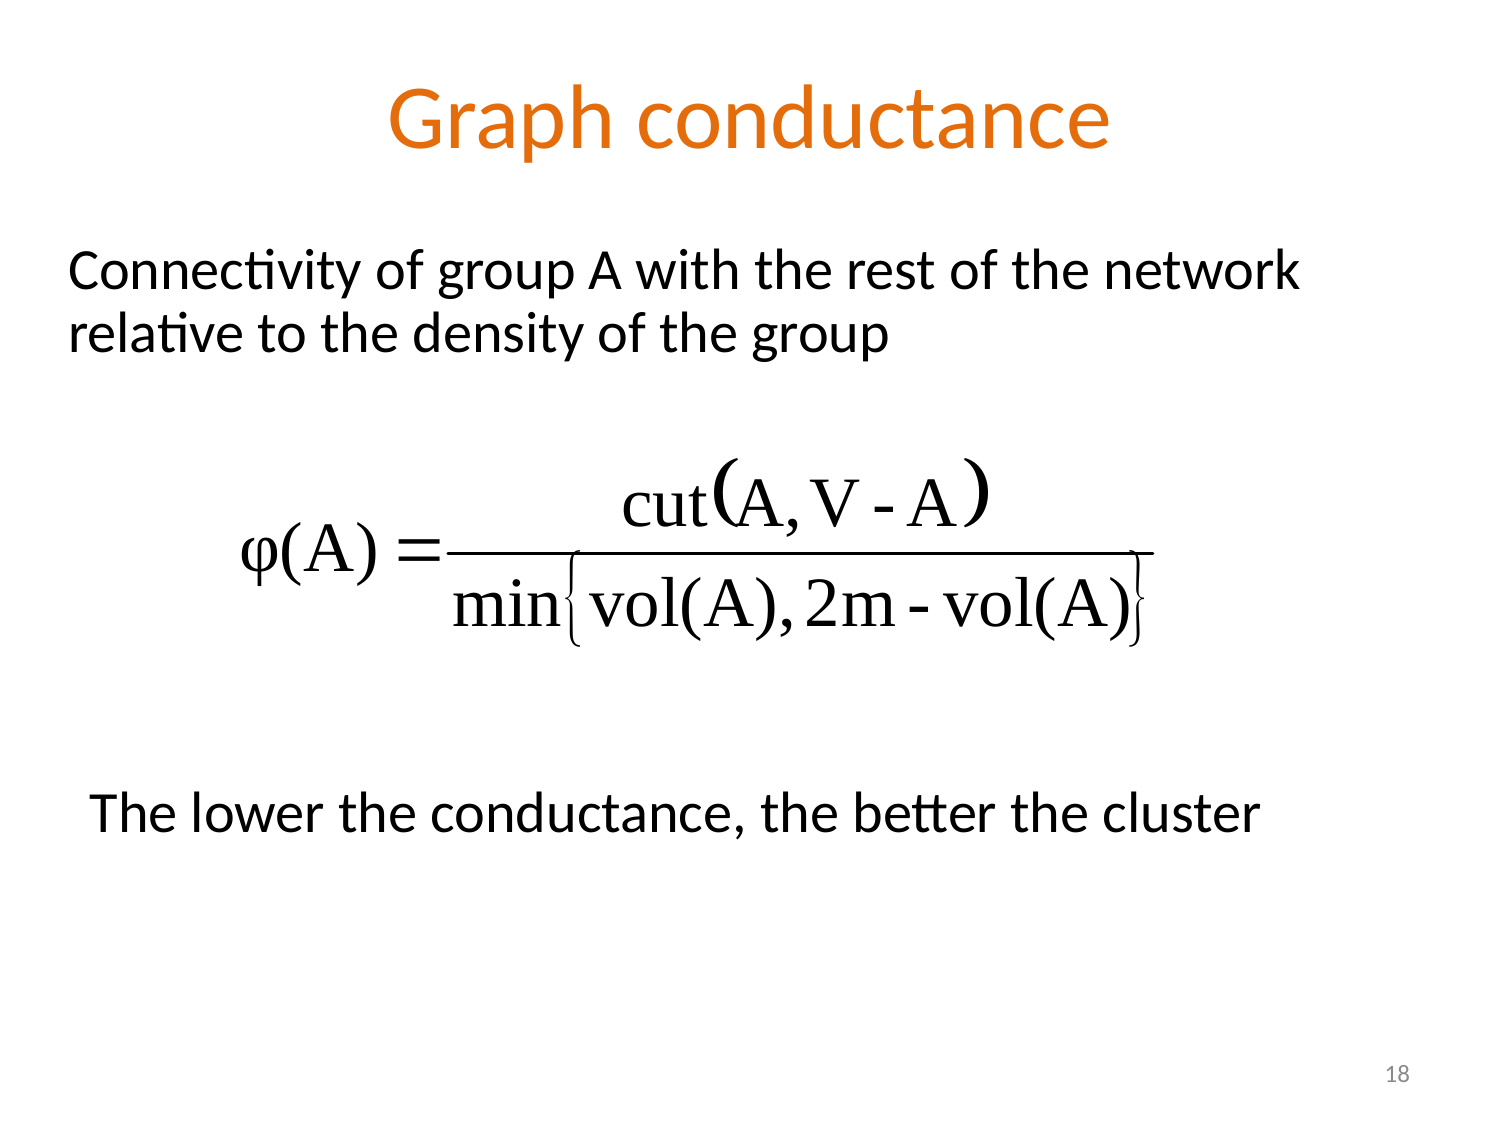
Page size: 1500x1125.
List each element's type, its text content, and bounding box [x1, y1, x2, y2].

title Graph conductance [75, 18, 1425, 207]
text_box The lower the conductance, the better the cluster [75, 767, 1388, 852]
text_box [229, 458, 1169, 655]
list Connectivity of group A with the rest of the network relative to the density of the group [53, 231, 1483, 541]
slide_number 18 [1074, 1042, 1425, 1103]
